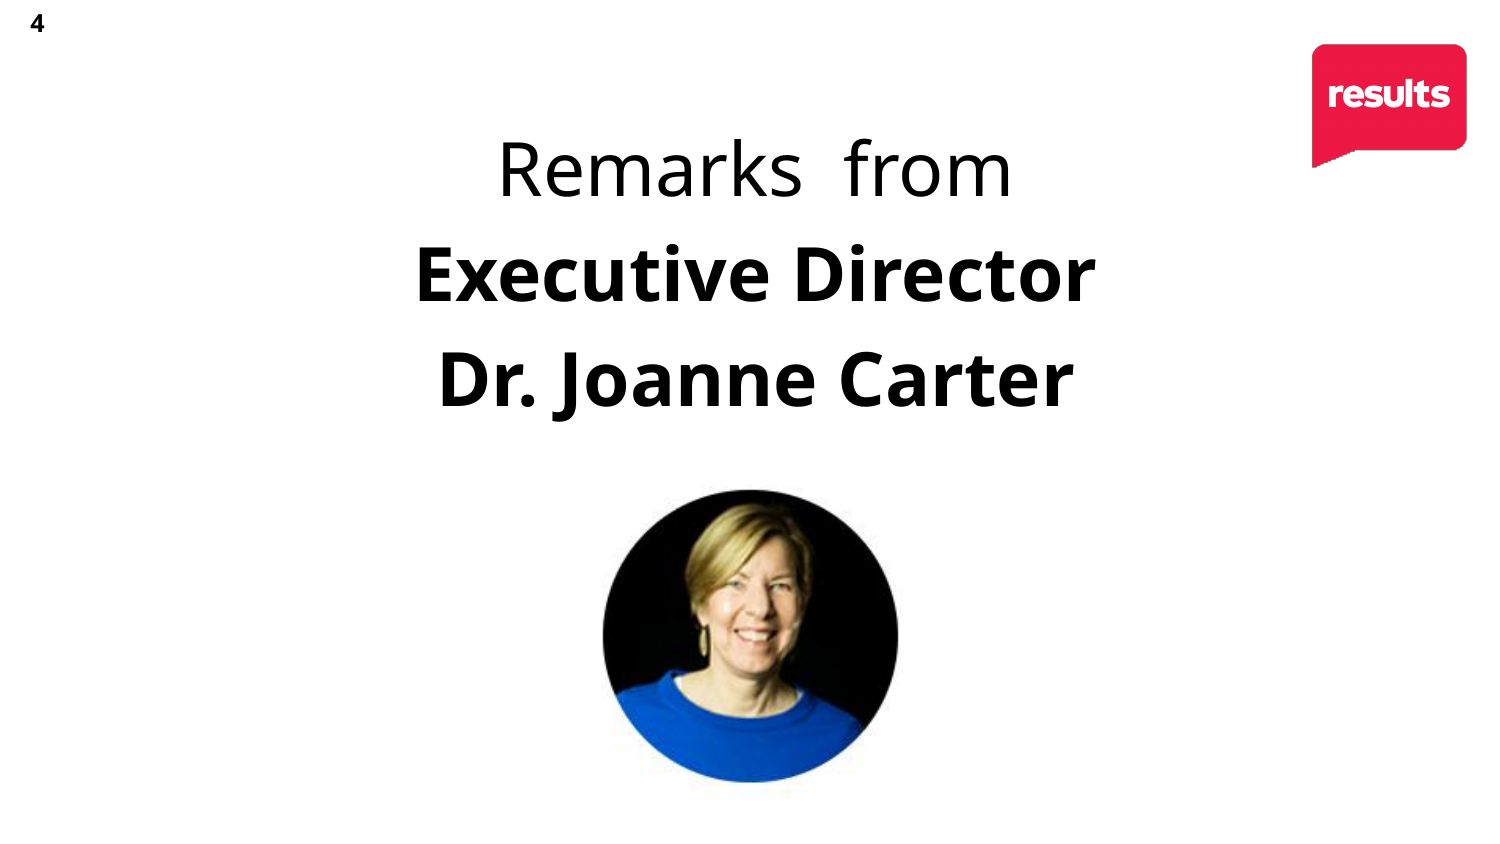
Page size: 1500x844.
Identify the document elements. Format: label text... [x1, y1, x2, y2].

subtitle Remarks from Executive Director Dr. Joanne Carter [43, 114, 1468, 460]
picture [1289, 22, 1490, 185]
slide_number 4 [0, 1, 75, 47]
picture [564, 473, 936, 801]
